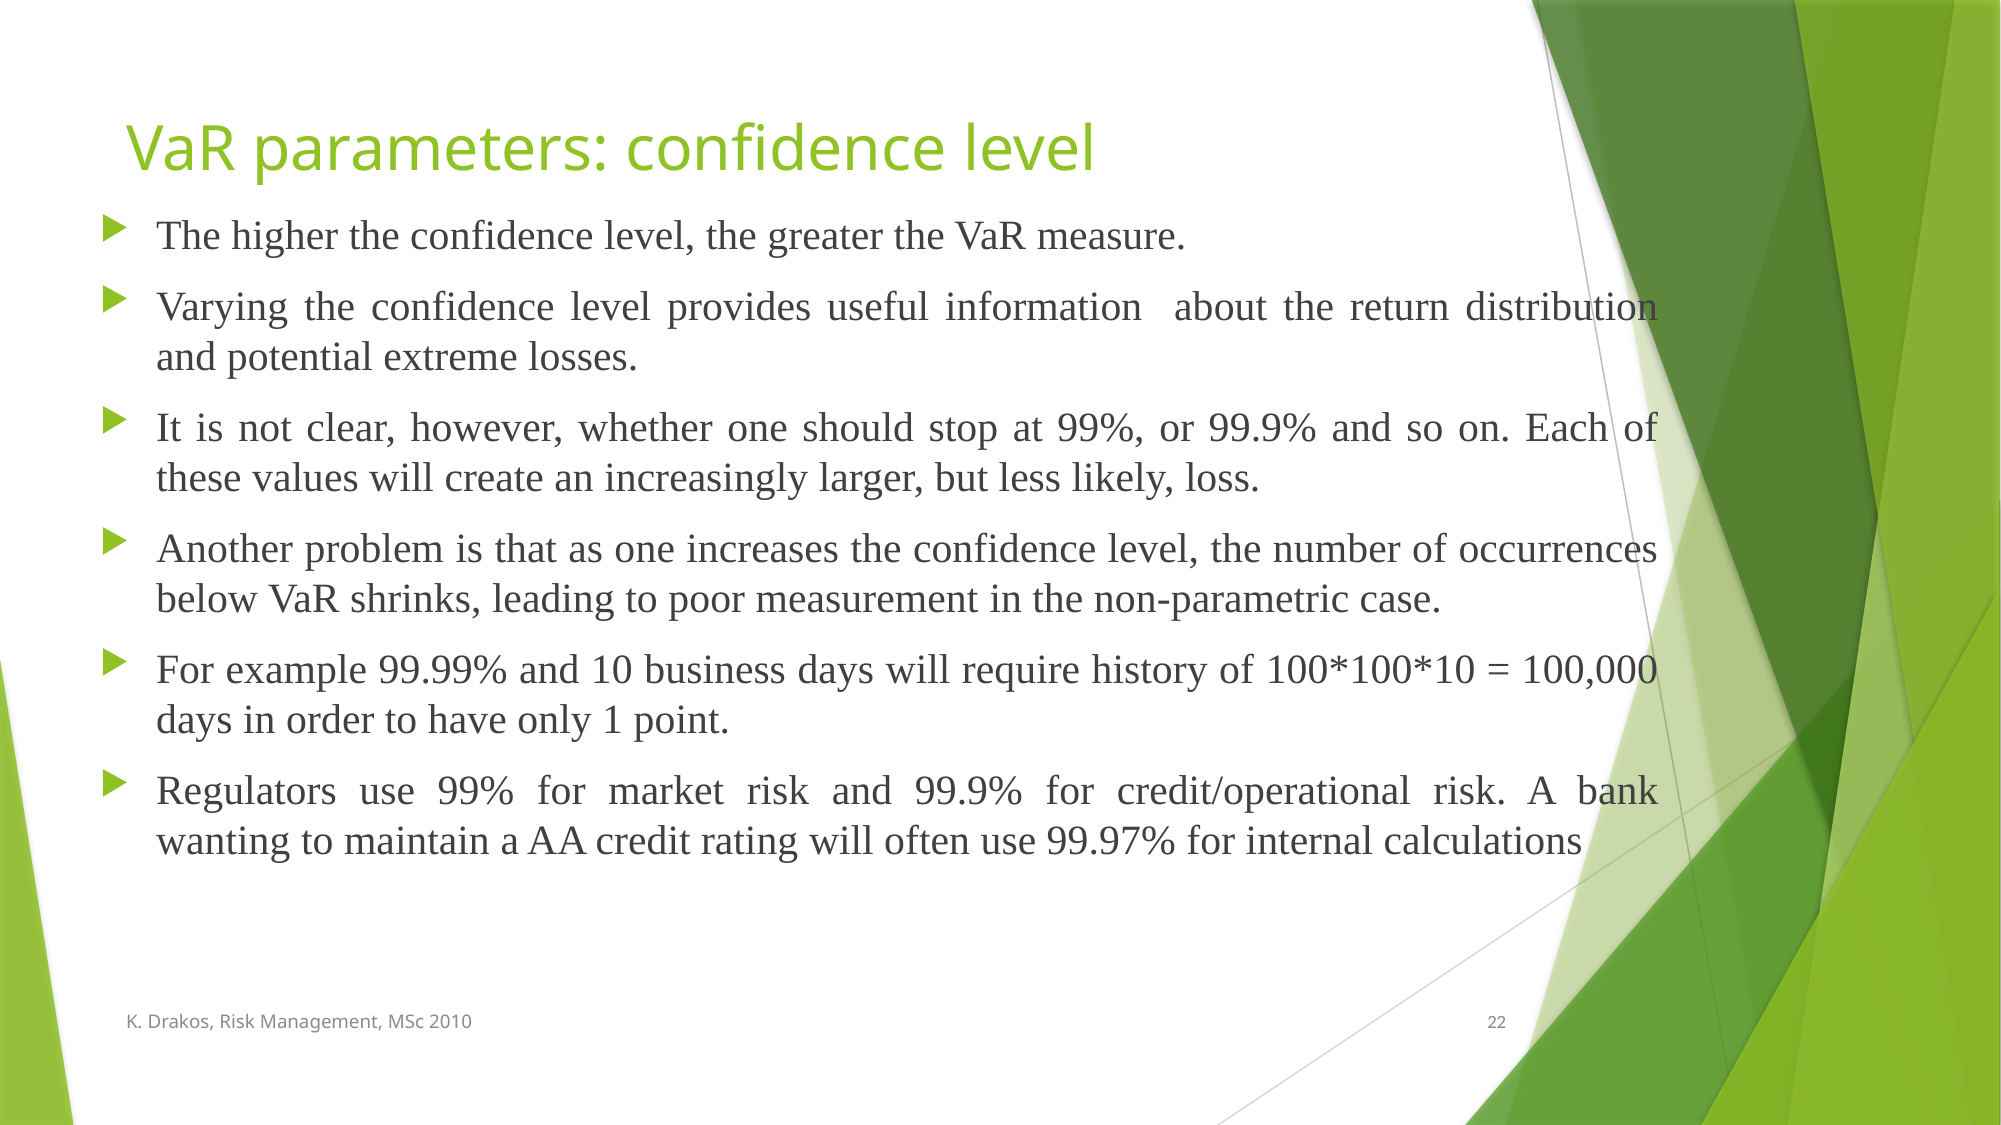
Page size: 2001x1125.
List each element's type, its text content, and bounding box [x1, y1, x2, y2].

slide_number 22 [1409, 991, 1522, 1051]
title VaR parameters: confidence level [111, 99, 1522, 200]
footer K. Drakos, Risk Management, MSc 2010 [111, 991, 1145, 1051]
list The higher the confidence level, the greater the VaR measure. Varying the confidence level provides useful information about the return distribution and potential extreme losses. It is not clear, however, whether one should stop at 99%, or 99.9% and so on. Each of these values will create an increasingly larger, but less likely, loss. Another problem is that as one increases the confidence level, the number of occurrences below VaR shrinks, leading to poor measurement in the non-parametric case. For example 99.99% and 10 business days will require history of 100*100*10 = 100,000 days in order to have only 1 point. Regulators use 99% for market risk and 99.9% for credit/operational risk. A bank wanting to maintain a AA credit rating will often use 99.97% for internal calculations [84, 200, 1675, 1005]
